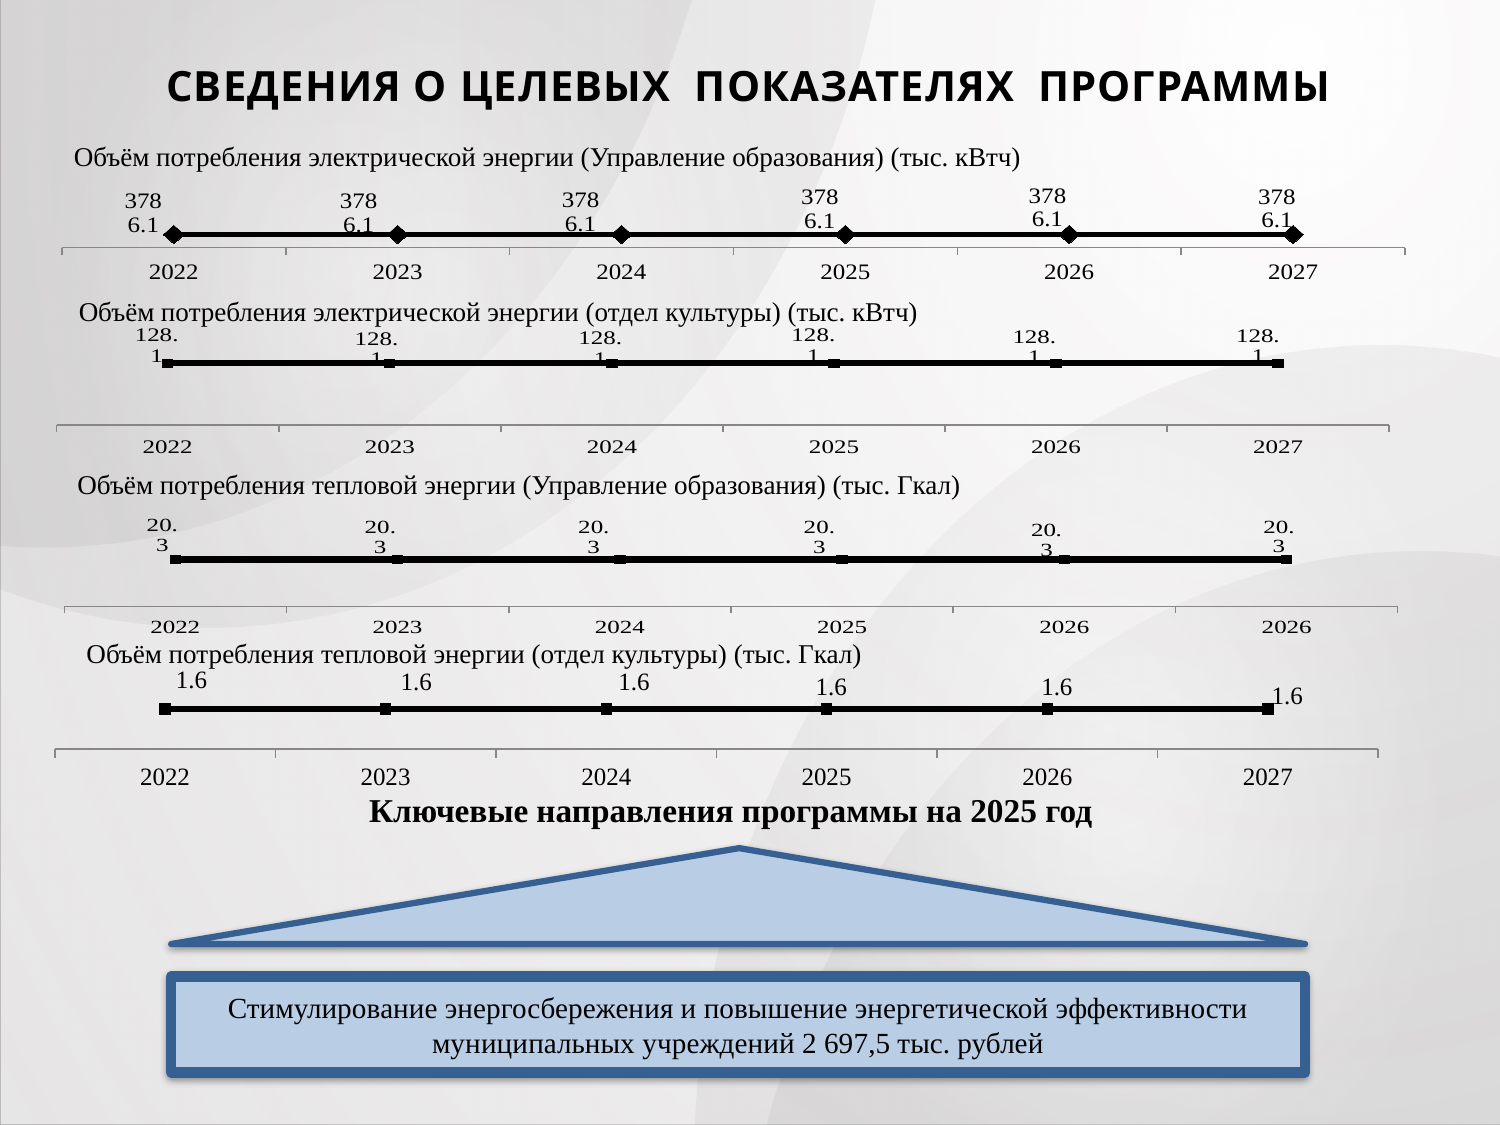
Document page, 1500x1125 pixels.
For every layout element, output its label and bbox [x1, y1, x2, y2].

text_box [77, 807, 1385, 837]
text_box [52, 129, 1458, 180]
text_box [71, 628, 1458, 677]
text_box [0, 19, 1499, 118]
chart [14, 662, 1385, 807]
chart [0, 324, 1466, 640]
picture [0, 0, 1500, 1125]
text_box [63, 299, 1383, 324]
chart [38, 183, 1429, 299]
text_box [170, 976, 1306, 1073]
text_box [168, 845, 1309, 948]
